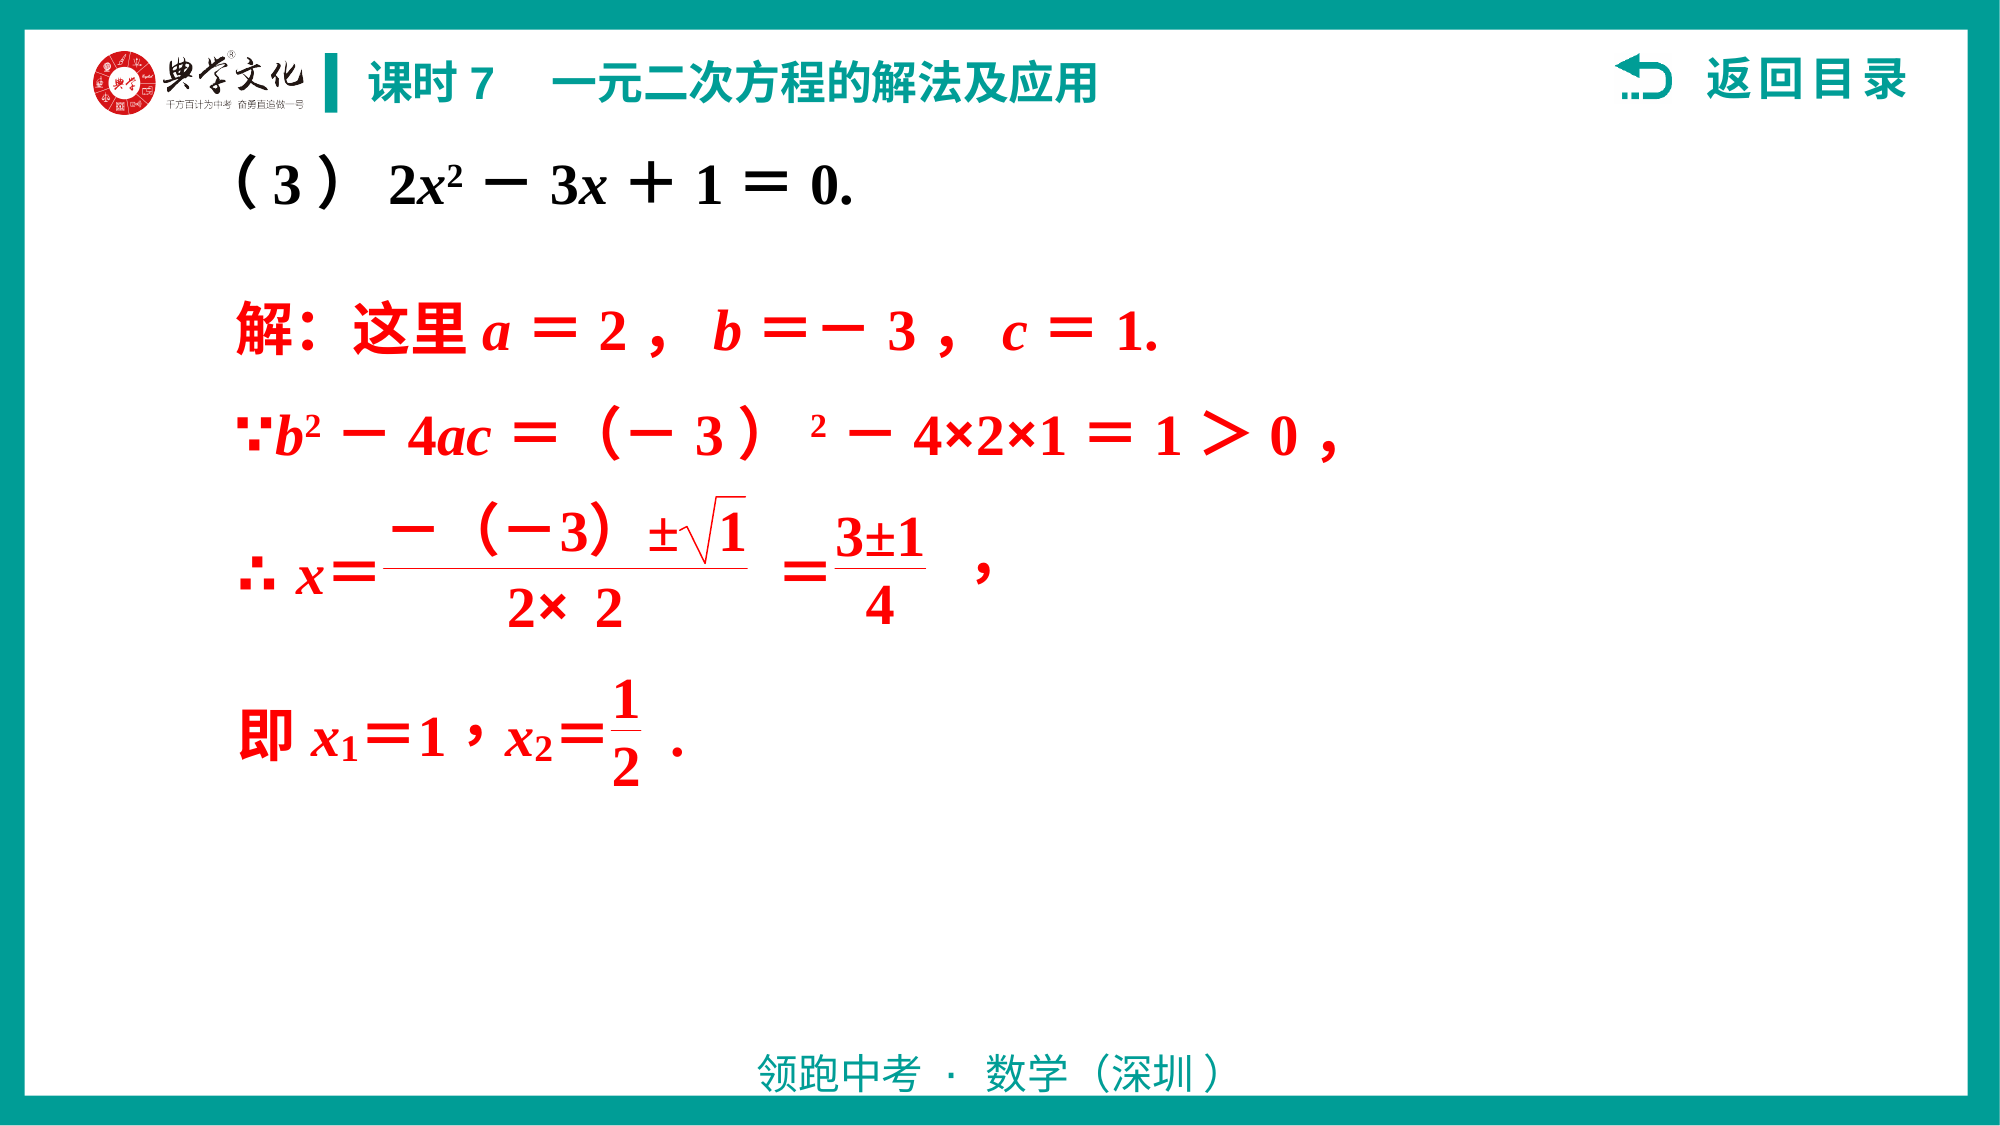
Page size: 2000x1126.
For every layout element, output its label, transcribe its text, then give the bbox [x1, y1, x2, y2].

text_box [120, 488, 1945, 650]
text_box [120, 650, 1945, 857]
picture [93, 50, 304, 103]
list （3）2x2－3x＋1＝0. [67, 103, 1928, 226]
text_box 解：这里a＝2，b＝－3，c＝1. ∵b2－4ac＝（－3）2－4×2×1＝1＞0， [102, 249, 1963, 475]
picture [1614, 53, 1672, 103]
